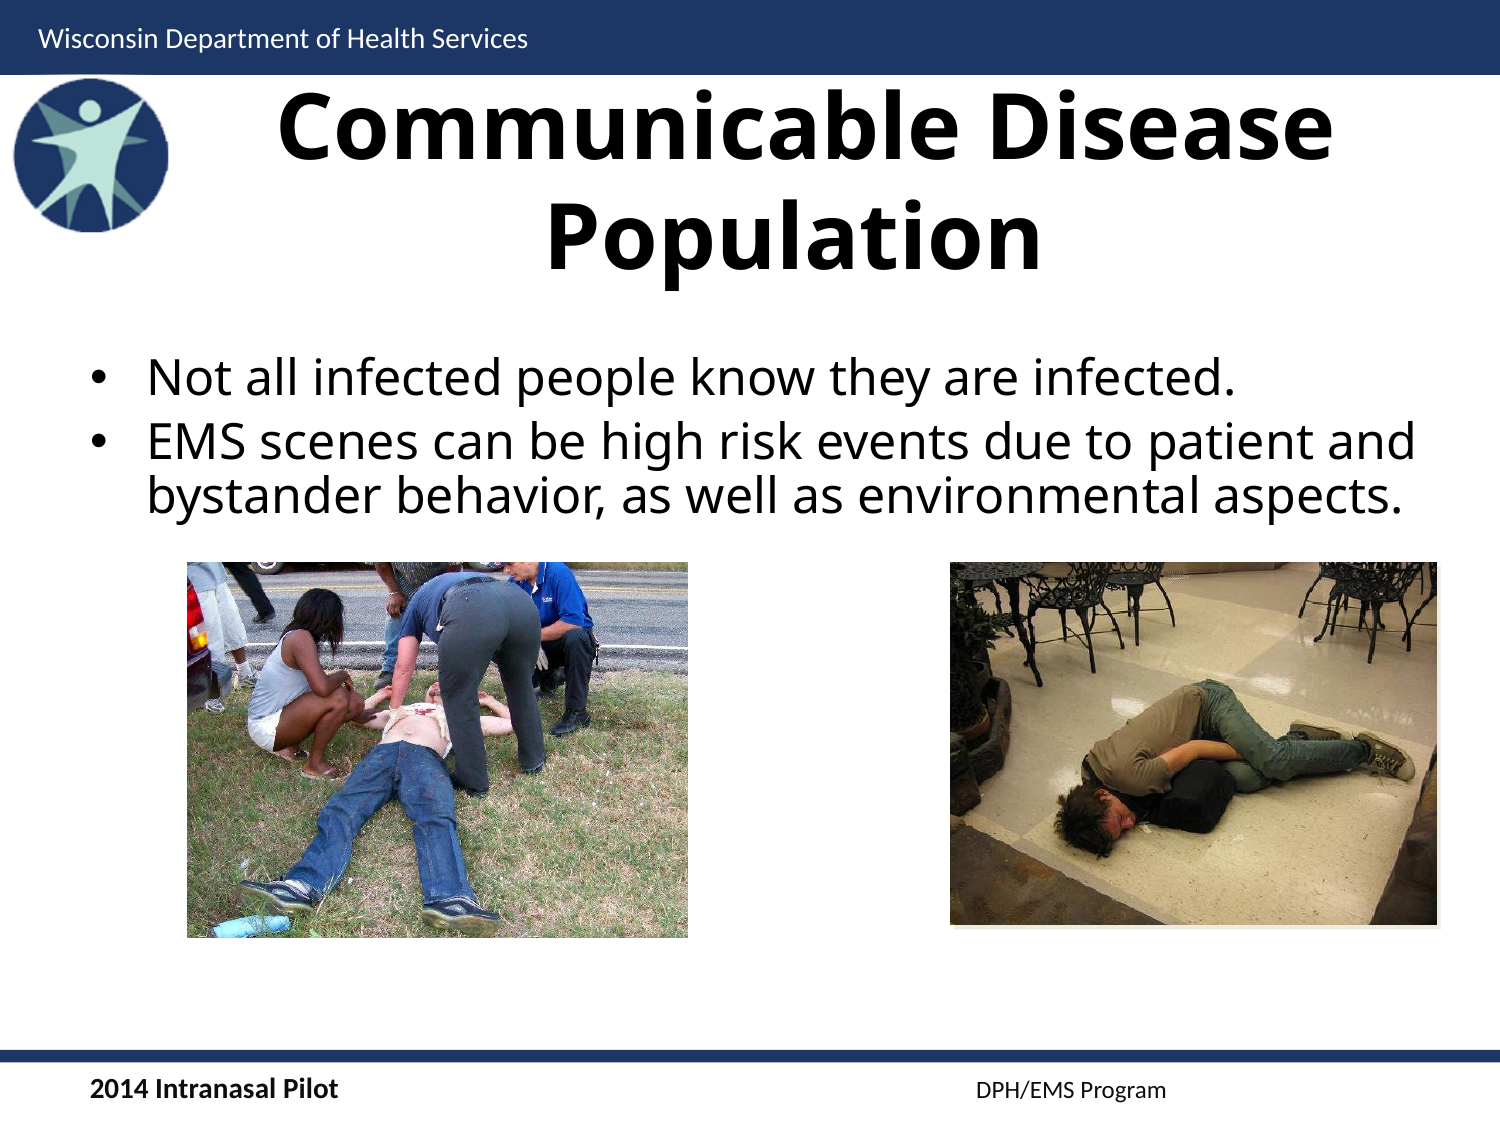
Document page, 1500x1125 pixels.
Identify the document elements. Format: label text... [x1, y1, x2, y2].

list Not all infected people know they are infected. EMS scenes can be high risk events due to patient and bystander behavior, as well as environmental aspects. [75, 275, 1450, 1025]
picture [949, 562, 1437, 926]
picture [10, 74, 175, 239]
picture [187, 562, 688, 938]
title Communicable Disease Population [187, 92, 1425, 263]
